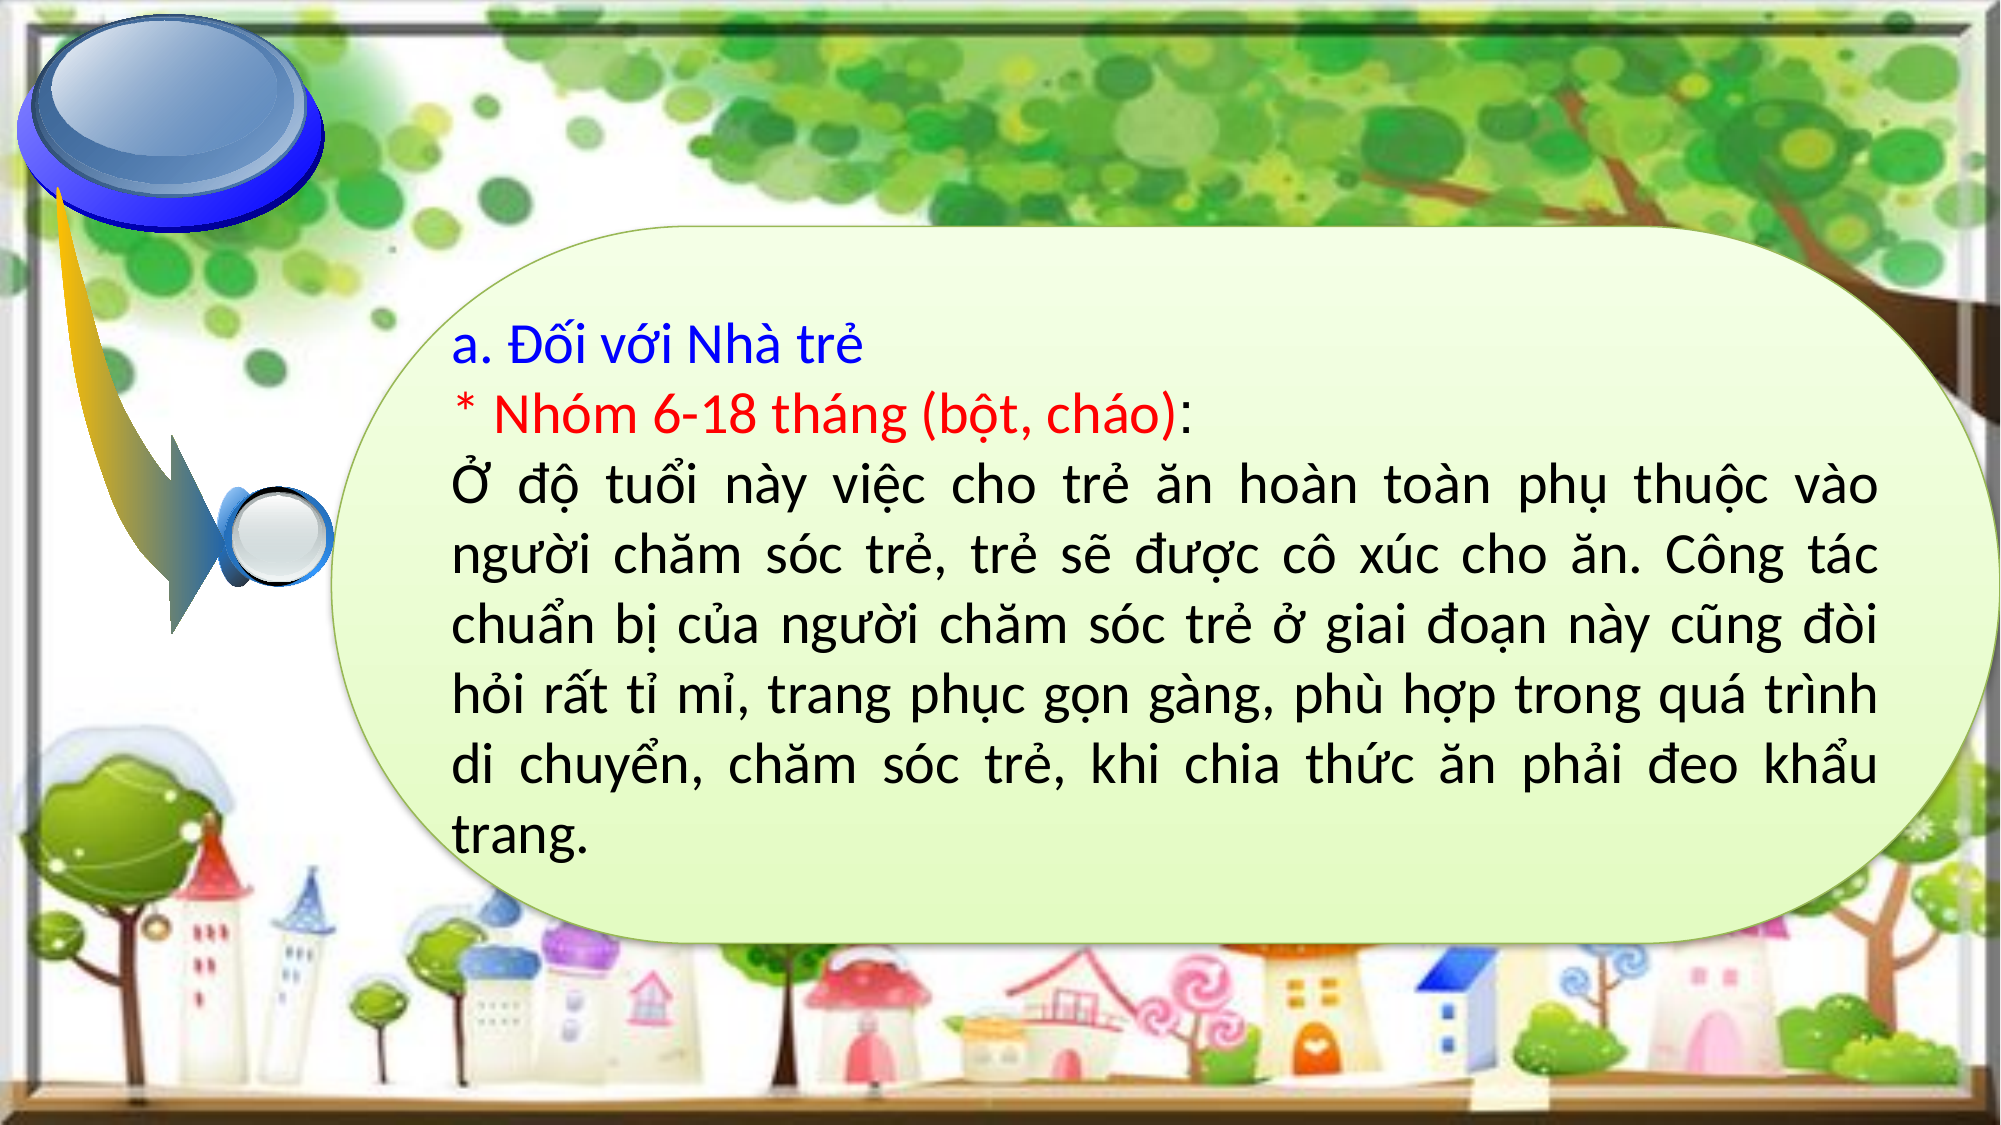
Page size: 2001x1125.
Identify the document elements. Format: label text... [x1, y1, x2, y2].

text_box [59, 241, 210, 635]
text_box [16, 14, 325, 233]
text_box a. Đối với Nhà trẻ * Nhóm 6-18 tháng (bột, cháo): Ở độ tuổi này việc cho trẻ ăn hoàn toàn phụ thuộc vào người chăm sóc trẻ, trẻ sẽ được cô xúc cho ăn. Công tác chuẩn bị của người chăm sóc trẻ ở giai đoạn này cũng đòi hỏi rất tỉ mỉ, trang phục gọn gàng, phù hợp trong quá trình di chuyển, chăm sóc trẻ, khi chia thức ăn phải đeo khẩu trang. [331, 225, 2000, 945]
picture [0, 0, 2001, 1125]
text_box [215, 486, 371, 594]
